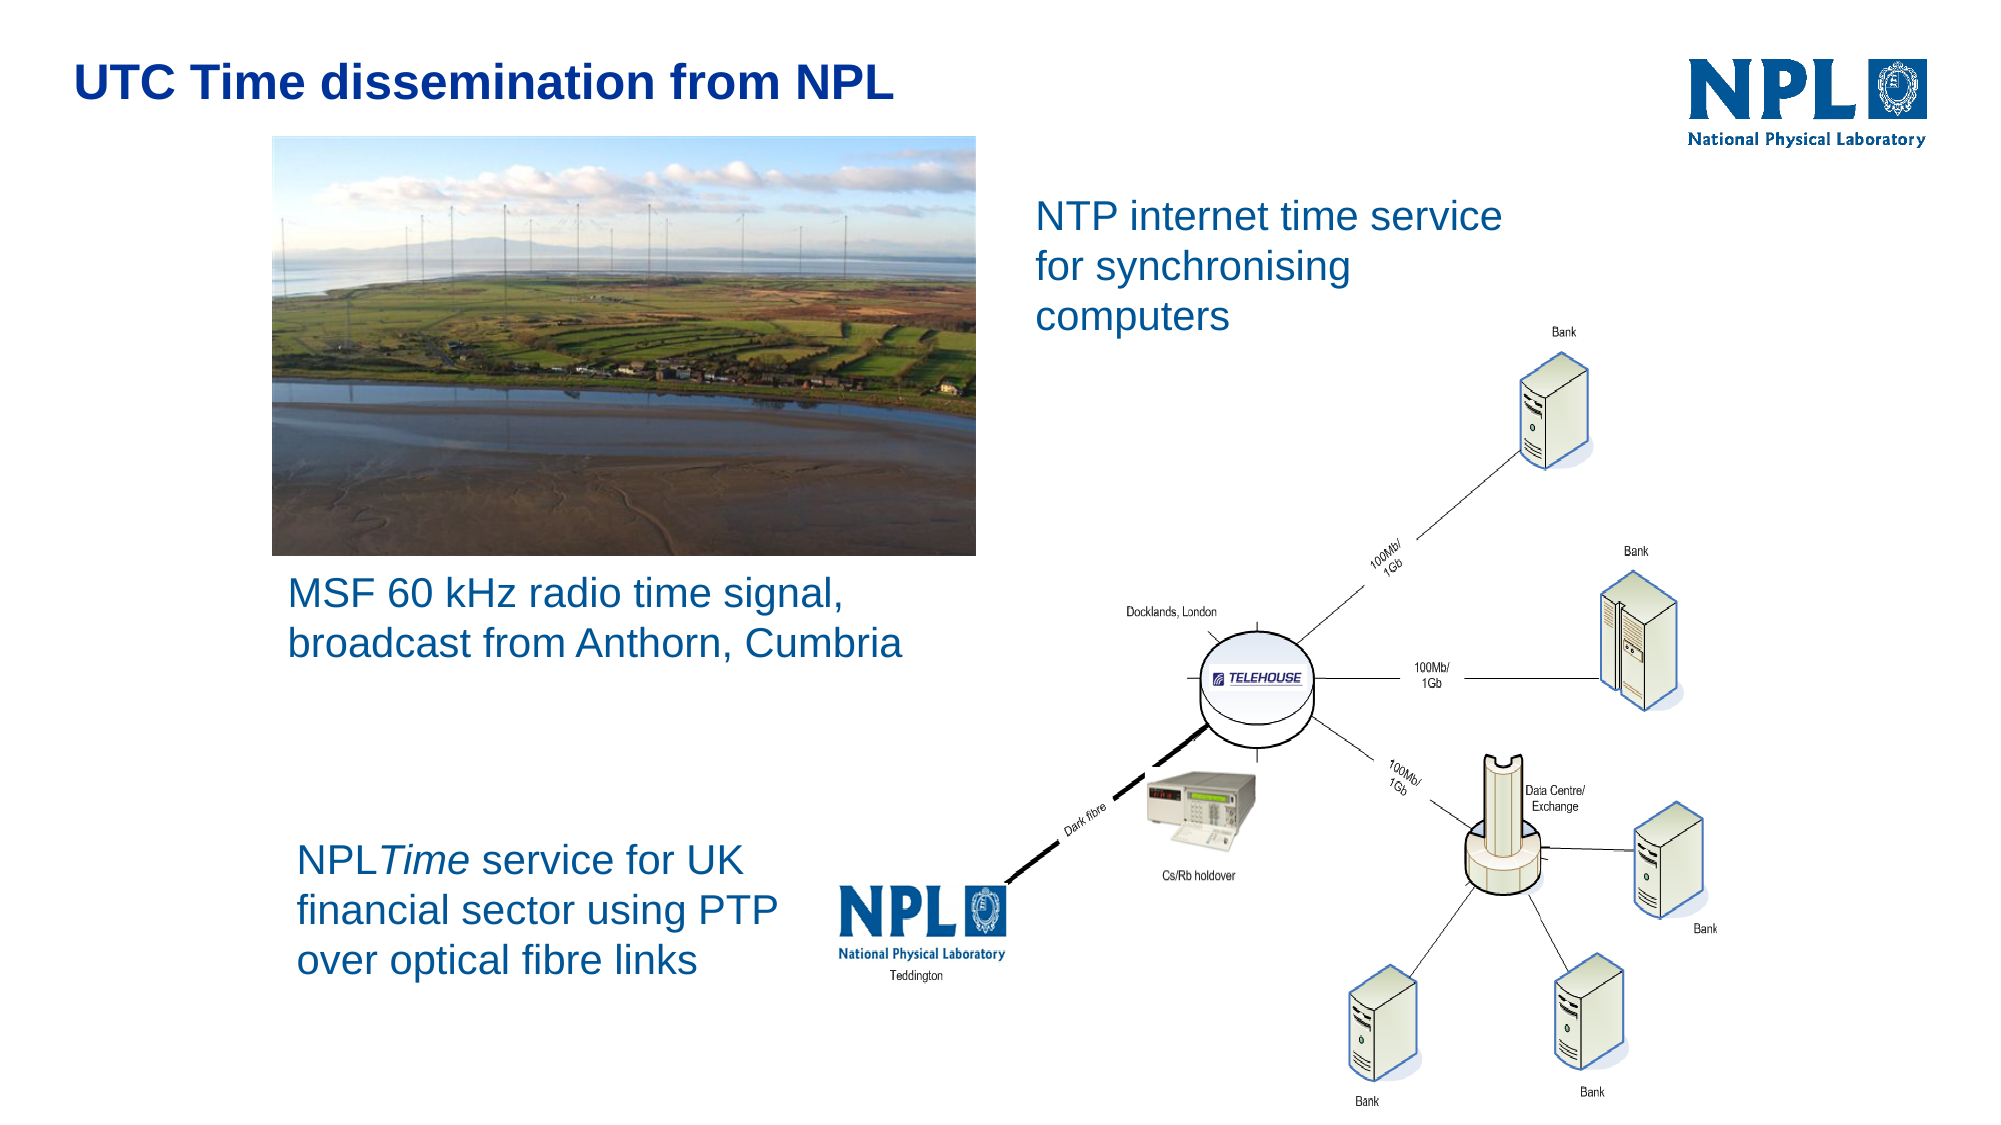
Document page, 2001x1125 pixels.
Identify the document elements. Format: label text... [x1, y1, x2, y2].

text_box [837, 323, 1717, 1110]
text_box UTC Time dissemination from NPL [58, 42, 1552, 231]
text_box MSF 60 kHz radio time signal, broadcast from Anthorn, Cumbria [272, 563, 832, 673]
picture [272, 136, 976, 556]
picture [1688, 59, 1927, 148]
text_box NPLTime service for UK financial sector using PTP over optical fibre links [281, 825, 832, 991]
text_box NTP internet time service for synchronising computers [1020, 181, 1532, 322]
